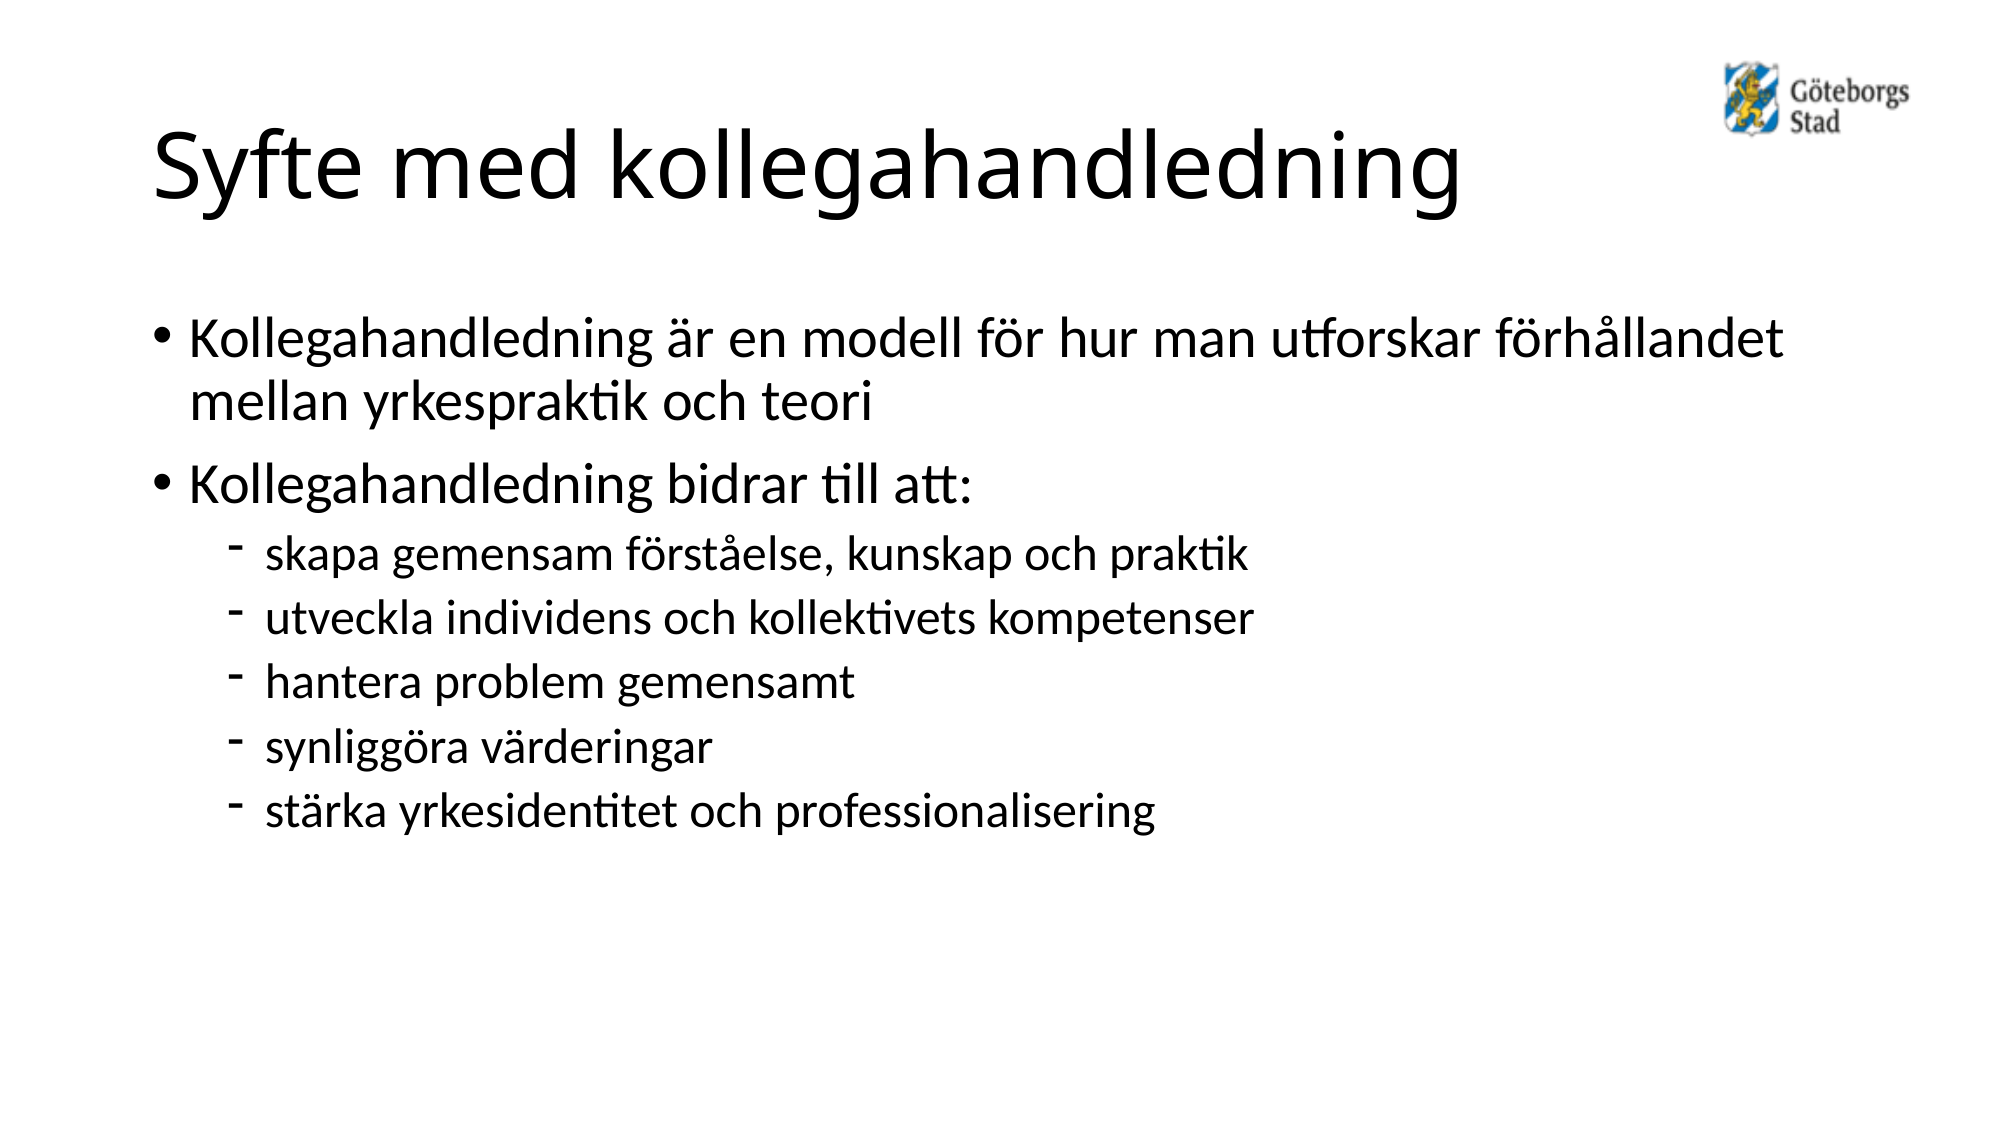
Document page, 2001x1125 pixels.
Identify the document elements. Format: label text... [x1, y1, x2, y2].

picture [1685, 40, 2000, 184]
list Kollegahandledning är en modell för hur man utforskar förhållandet mellan yrkespraktik och teori Kollegahandledning bidrar till att: skapa gemensam förståelse, kunskap och praktik utveckla individens och kollektivets kompetenser hantera problem gemensamt synliggöra värderingar stärka yrkesidentitet och professionalisering [137, 299, 1863, 1014]
title Syfte med kollegahandledning [137, 59, 1863, 278]
